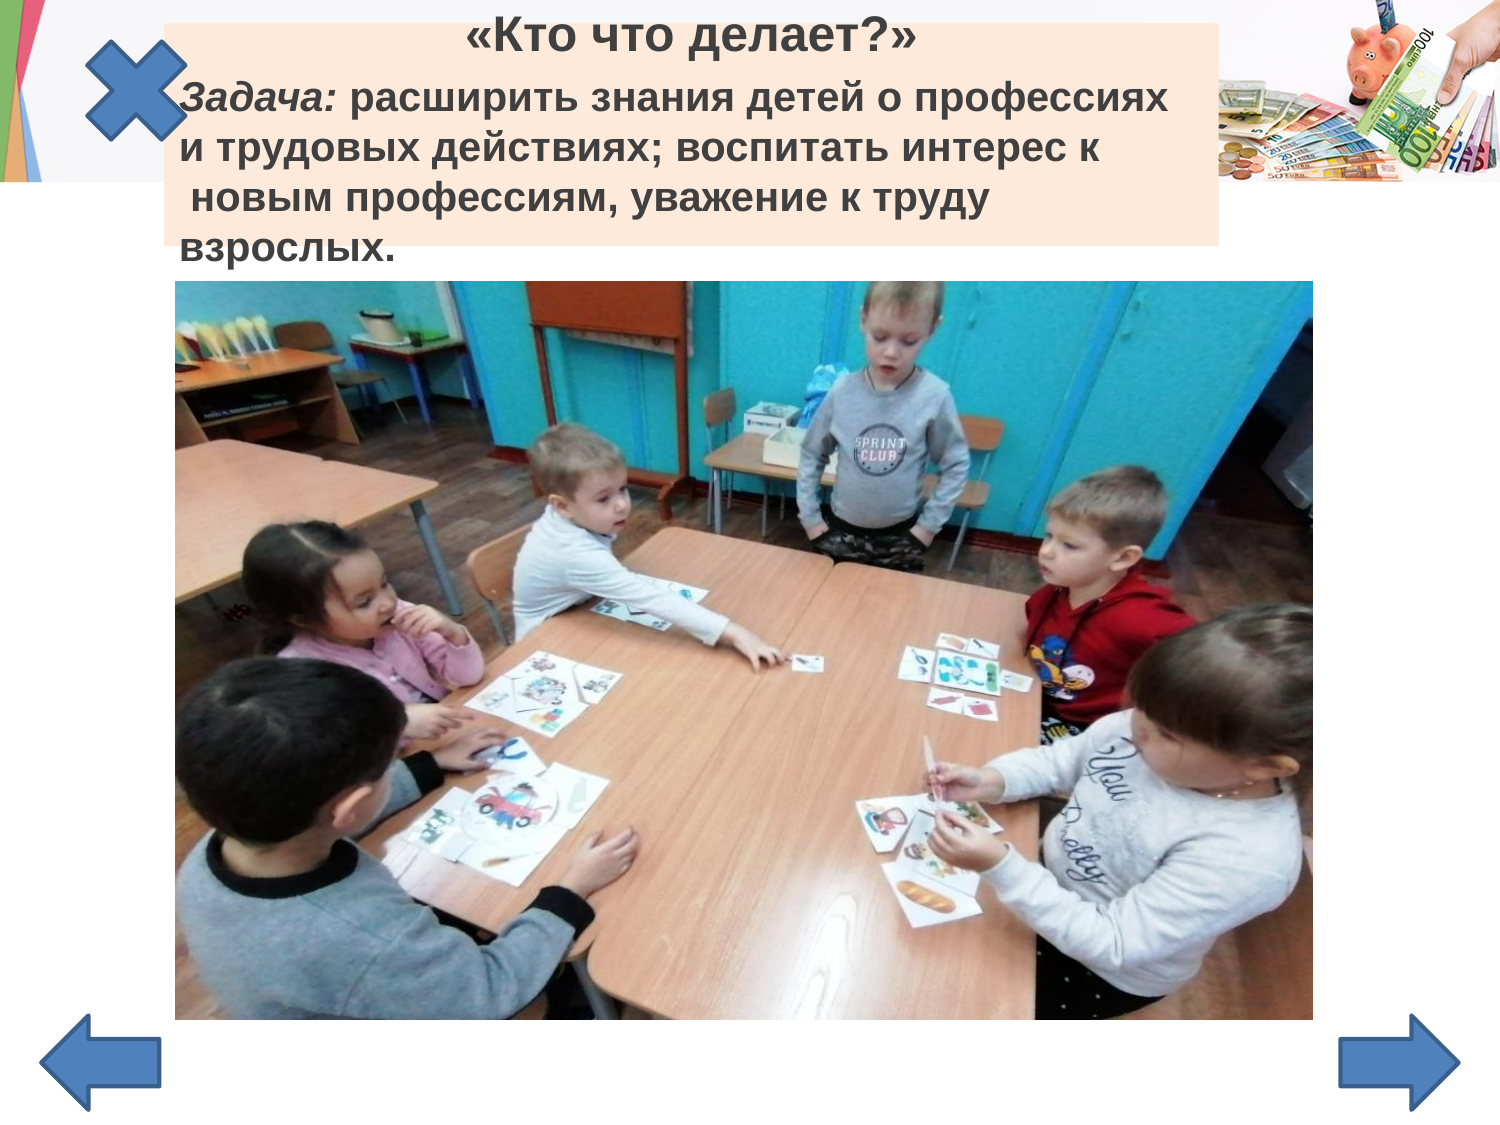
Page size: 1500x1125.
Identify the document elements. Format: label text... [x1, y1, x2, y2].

text_box [39, 1013, 162, 1112]
list «Кто что делает?» Задача: расширить знания детей о профессиях и трудовых действиях; воспитать интерес к новым профессиям, уважение к труду взрослых. [164, 23, 1219, 247]
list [175, 280, 1313, 1020]
text_box [85, 39, 188, 142]
title [41, 2, 1500, 179]
text_box [1338, 1013, 1461, 1112]
picture [0, 0, 1500, 1125]
